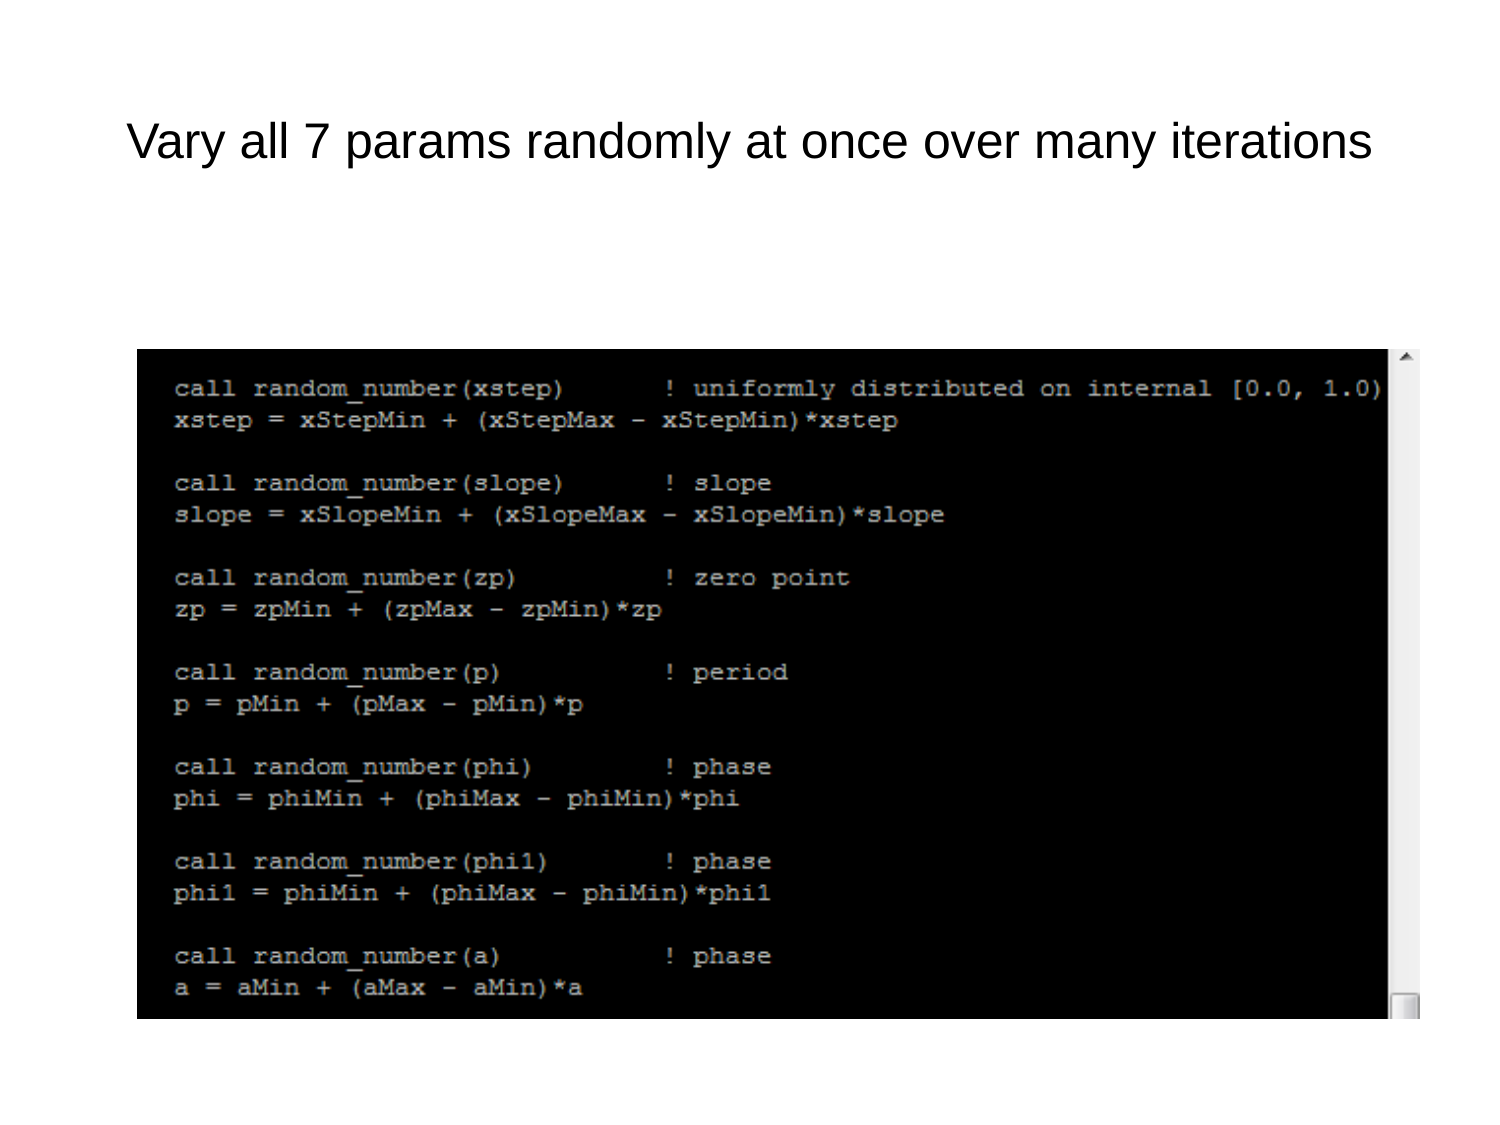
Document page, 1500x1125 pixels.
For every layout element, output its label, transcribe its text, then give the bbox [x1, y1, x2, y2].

title Vary all 7 params randomly at once over many iterations [75, 45, 1425, 233]
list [137, 349, 1421, 1019]
